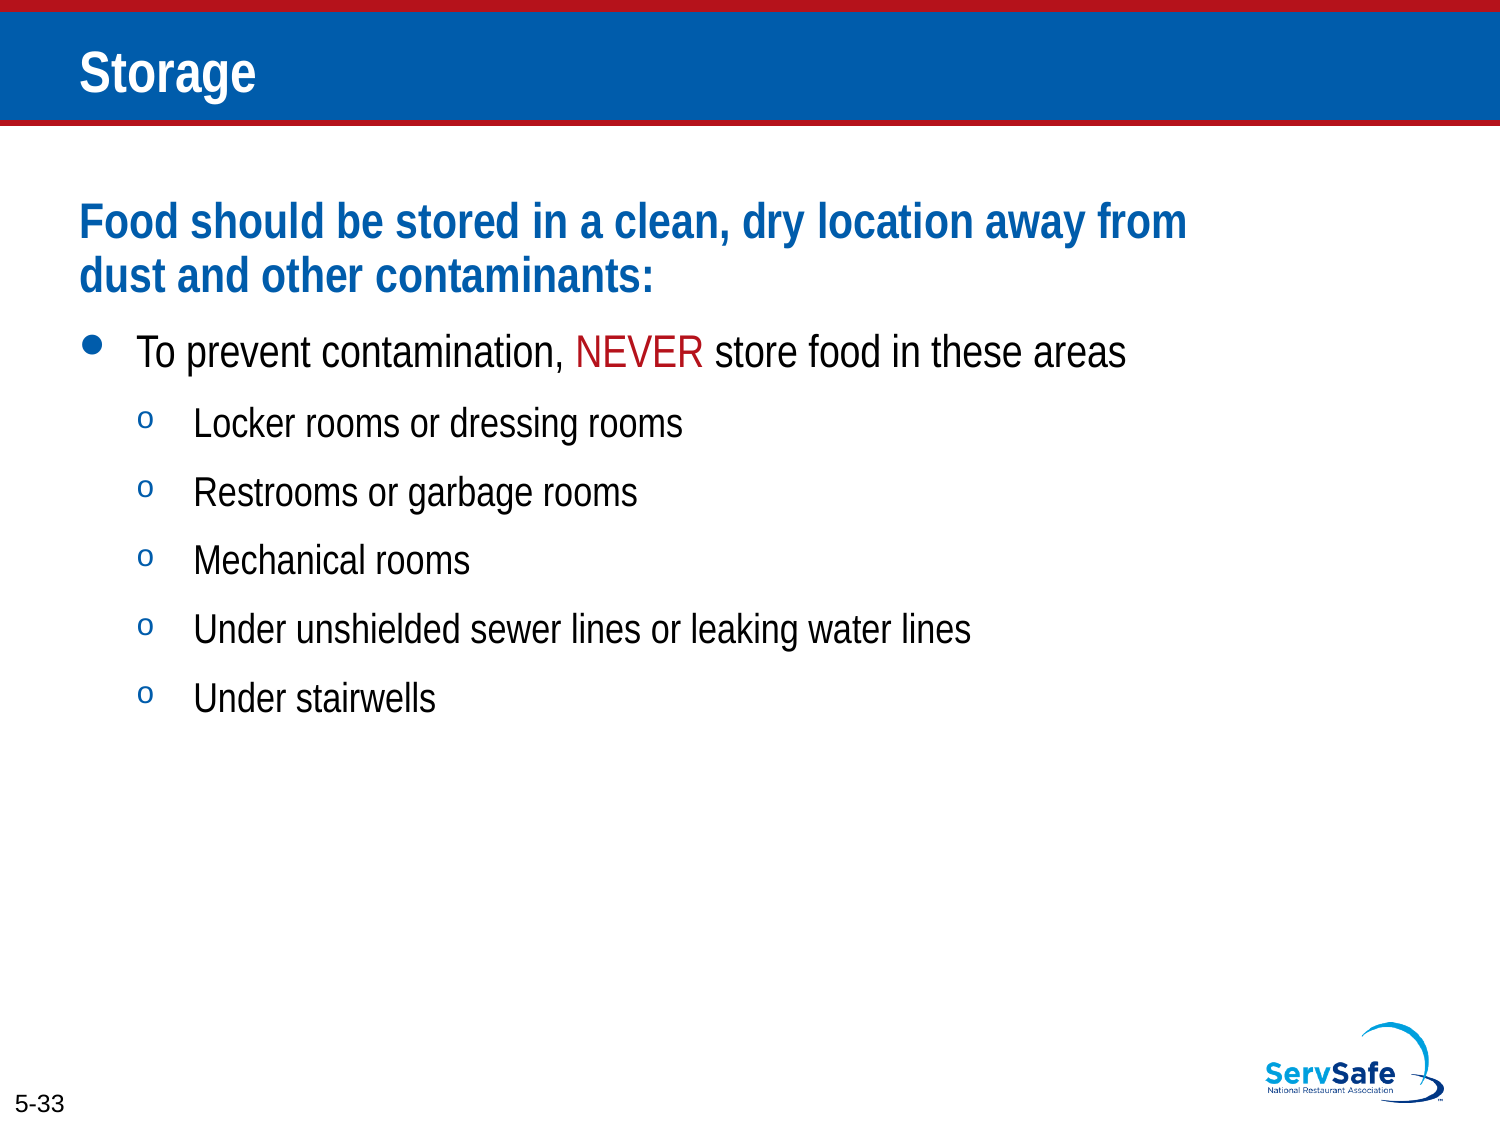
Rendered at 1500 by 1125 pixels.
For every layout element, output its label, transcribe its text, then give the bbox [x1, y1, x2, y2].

text_box 5-33 [0, 1080, 94, 1125]
list Food should be stored in a clean, dry location away from dust and other contaminants: To prevent contamination, NEVER store food in these areas Locker rooms or dressing rooms Restrooms or garbage rooms Mechanical rooms Under unshielded sewer lines or leaking water lines Under stairwells [64, 187, 1265, 1005]
picture [0, 12, 1500, 120]
title Storage [64, 26, 1428, 112]
picture [1265, 1022, 1444, 1103]
